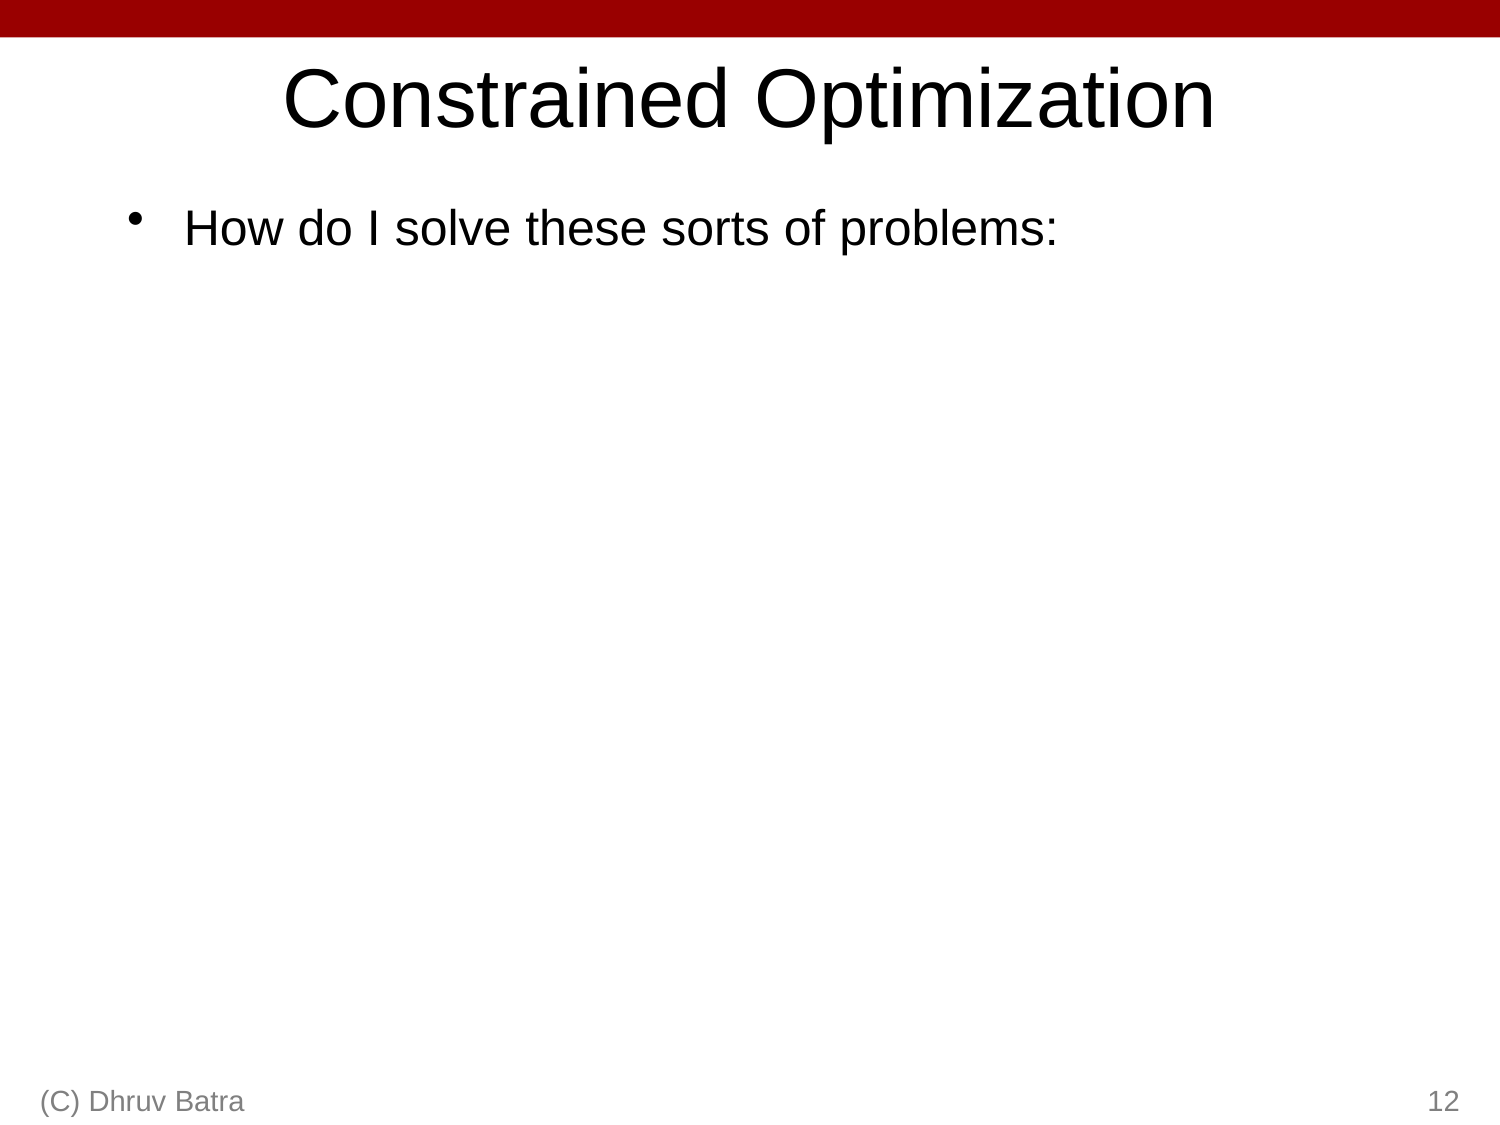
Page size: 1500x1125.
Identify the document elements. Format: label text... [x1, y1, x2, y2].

title Constrained Optimization [112, 37, 1388, 151]
slide_number 12 [1162, 1049, 1476, 1125]
footer (C) Dhruv Batra [24, 1049, 501, 1125]
